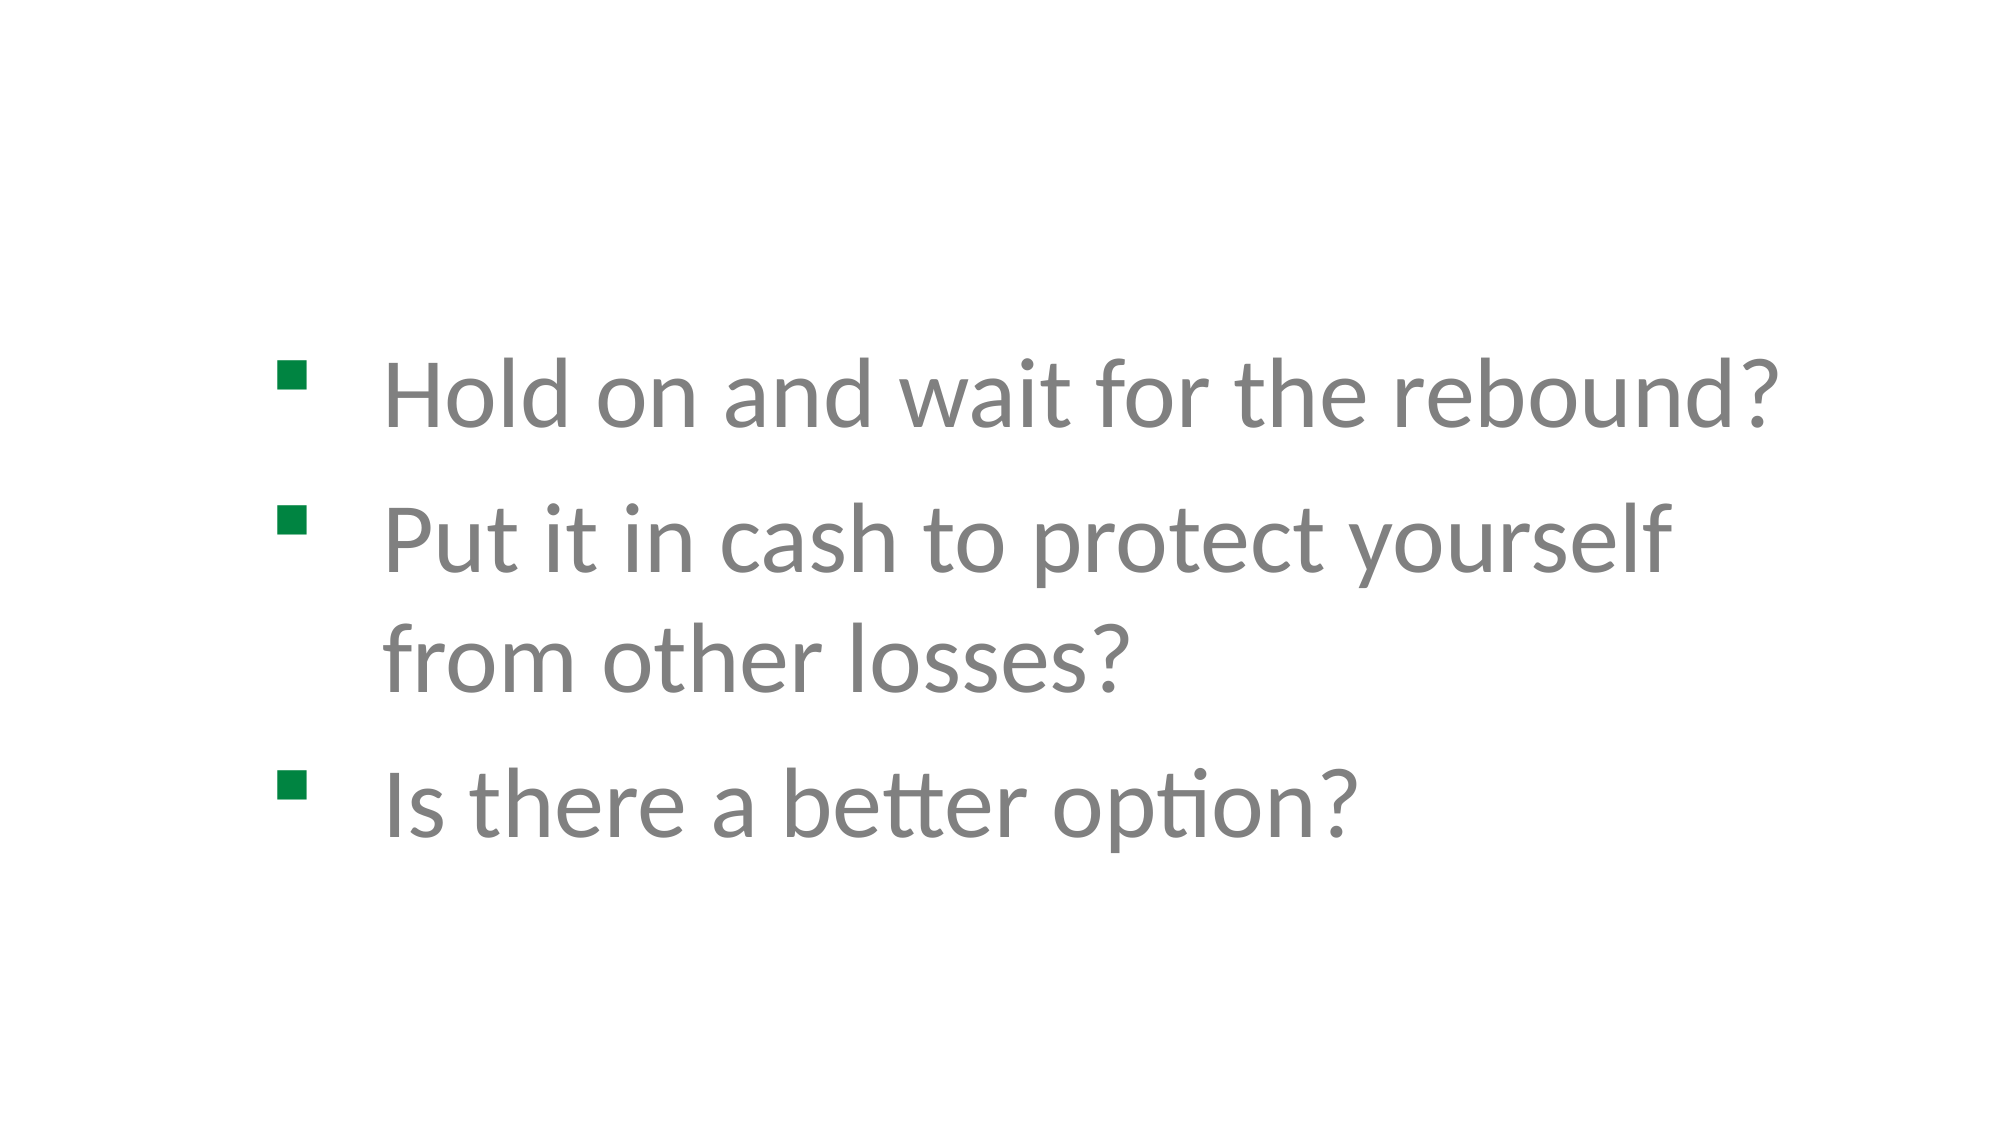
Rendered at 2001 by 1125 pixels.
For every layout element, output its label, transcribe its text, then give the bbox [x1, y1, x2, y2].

text_box Hold on and wait for the rebound? Put it in cash to protect yourself from other losses? Is there a better option? [254, 320, 1809, 866]
